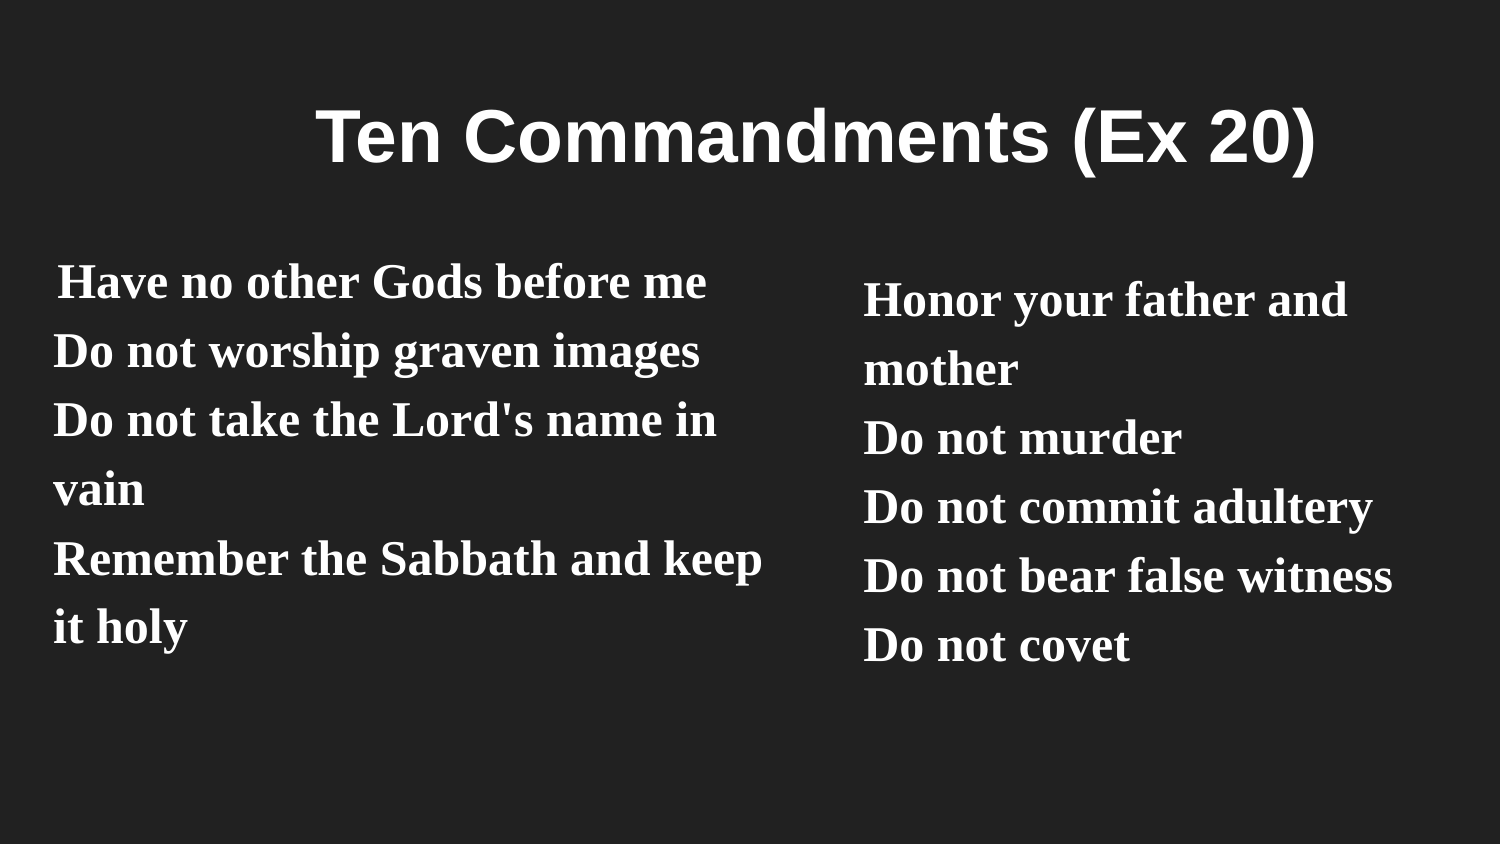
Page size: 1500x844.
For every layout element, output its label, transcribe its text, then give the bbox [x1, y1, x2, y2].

list Honor your father and mother Do not murder Do not commit adultery Do not bear false witness Do not covet [831, 242, 1449, 750]
list Have no other Gods before me Do not worship graven images Do not take the Lord's name in vain Remember the Sabbath and keep it holy [21, 225, 789, 771]
title Ten Commandments (Ex 20) [51, 72, 1449, 167]
